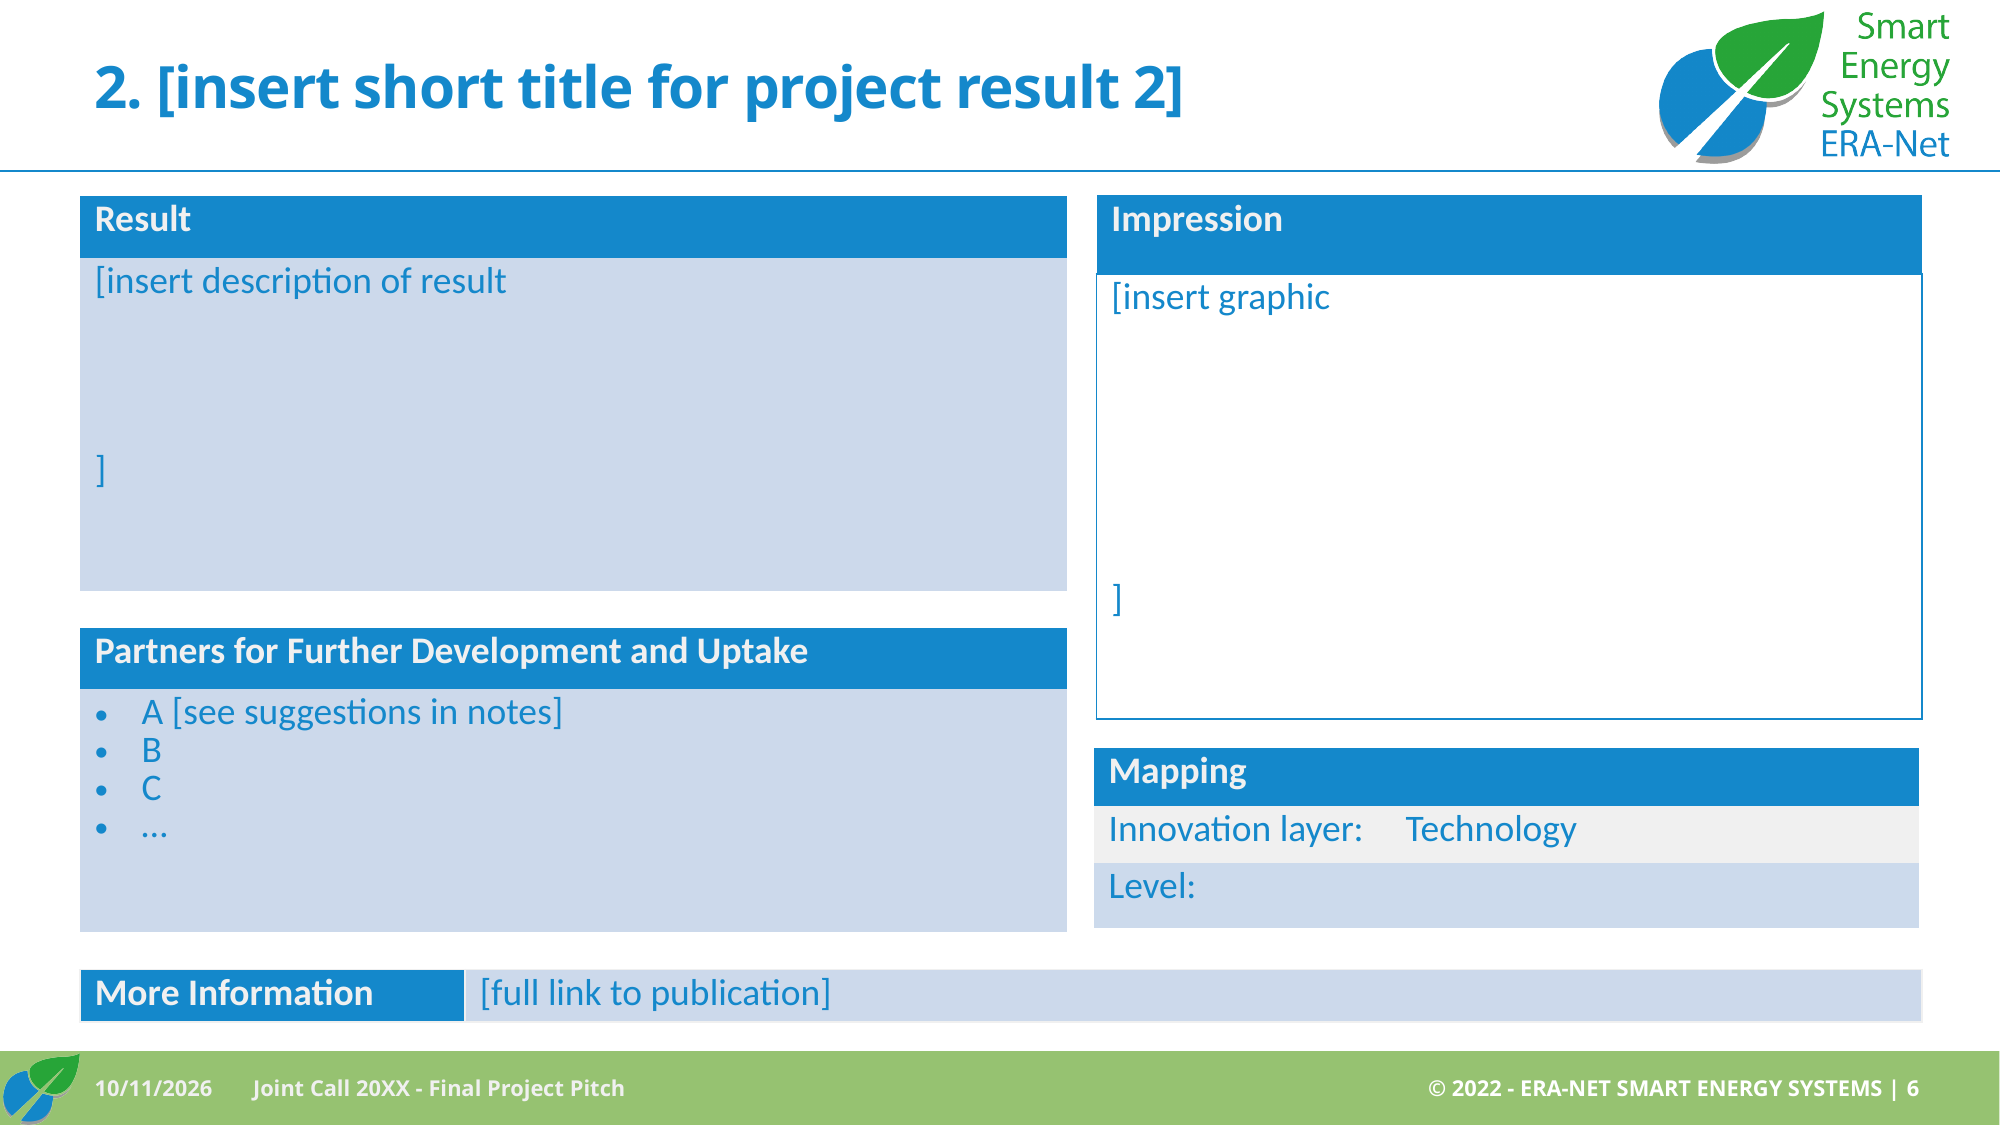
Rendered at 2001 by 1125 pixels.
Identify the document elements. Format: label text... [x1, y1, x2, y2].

picture [3, 1053, 80, 1125]
table_header Result [80, 196, 1067, 258]
table_cell Technology [1391, 806, 1919, 863]
table_cell Innovation layer: [1094, 806, 1391, 863]
table_header Partners for Further Development and Uptake [80, 628, 1067, 689]
slide_number © 2022 - ERA-NET SMART ENERGY SYSTEMS | 6 [1360, 1056, 1920, 1123]
table_cell [insert graphic ] [1097, 275, 1921, 718]
table_header Mapping [1094, 748, 1919, 806]
title 2. [insert short title for project result 2] [79, 5, 1634, 158]
table_cell A [see suggestions in notes] B C … [80, 689, 1067, 932]
table_header [full link to publication] [466, 970, 1921, 1021]
table_header Impression [1097, 195, 1922, 273]
table_cell [insert description of result ] [80, 258, 1067, 591]
table_header More Information [81, 970, 464, 1021]
picture [1659, 11, 1950, 164]
table_cell [1391, 863, 1919, 928]
table_cell Level: [1094, 863, 1391, 928]
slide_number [79, 1059, 239, 1120]
footer Joint Call 20XX - Final Project Pitch [239, 1059, 1360, 1120]
